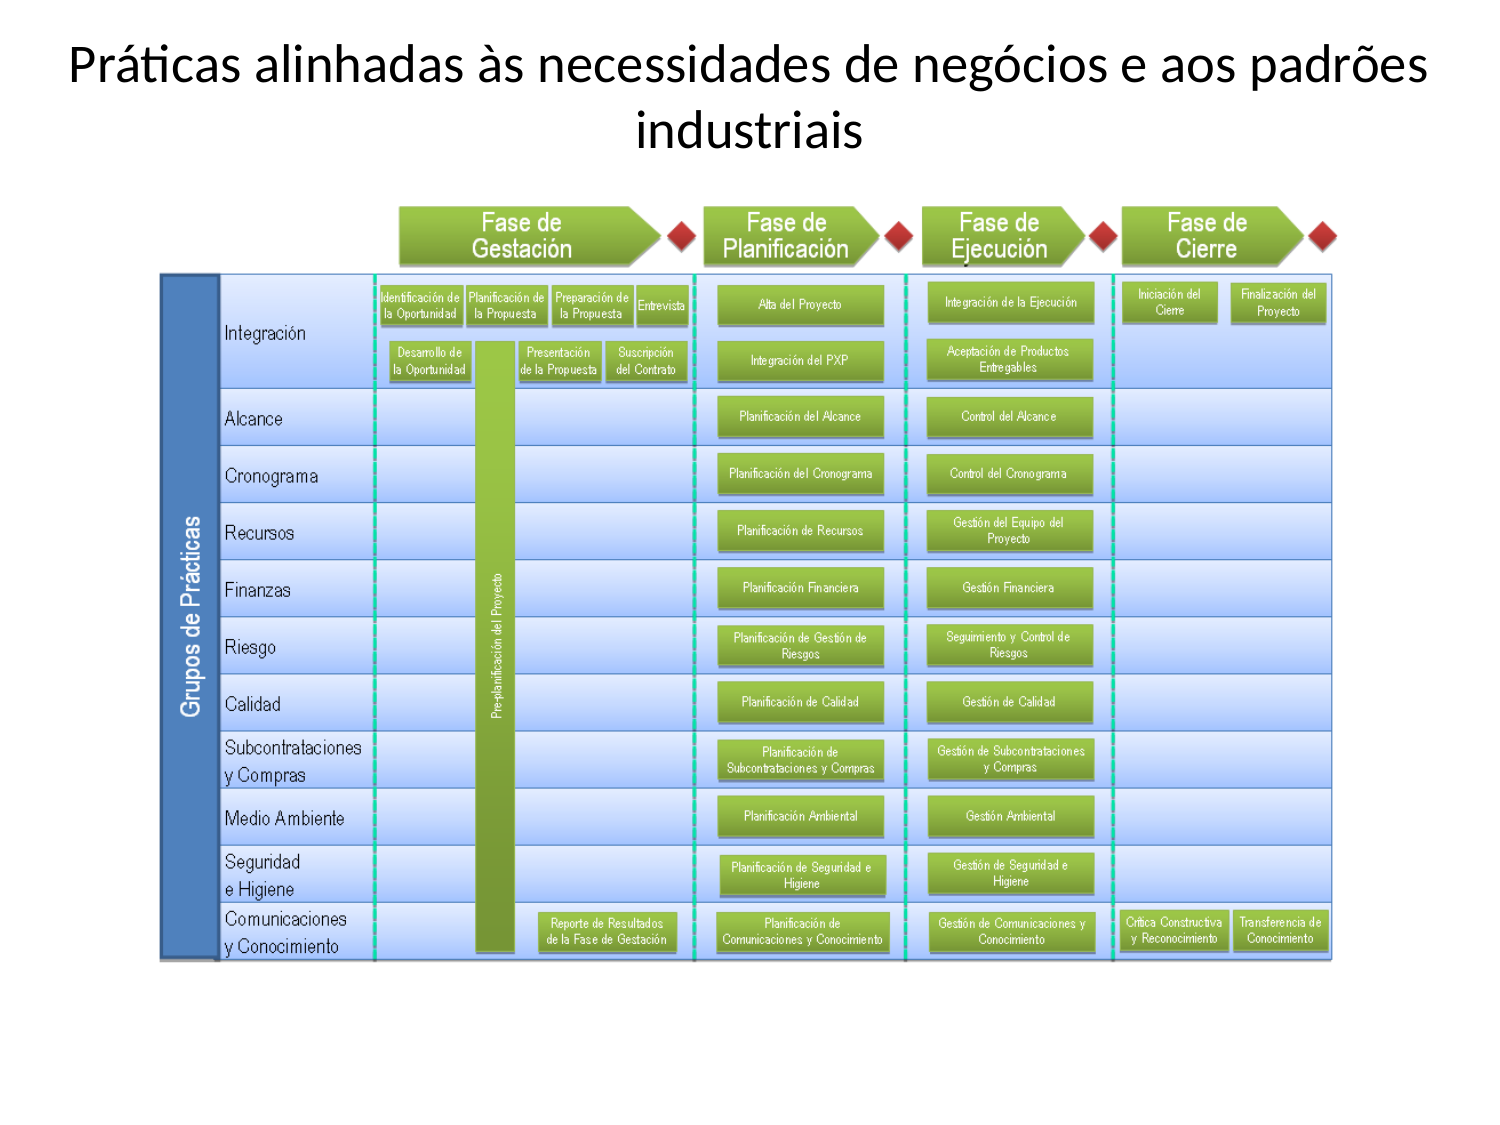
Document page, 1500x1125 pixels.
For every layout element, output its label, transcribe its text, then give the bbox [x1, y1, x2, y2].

title Práticas alinhadas às necessidades de negócios e aos padrões industriais [0, 20, 1500, 167]
picture [154, 196, 1353, 977]
